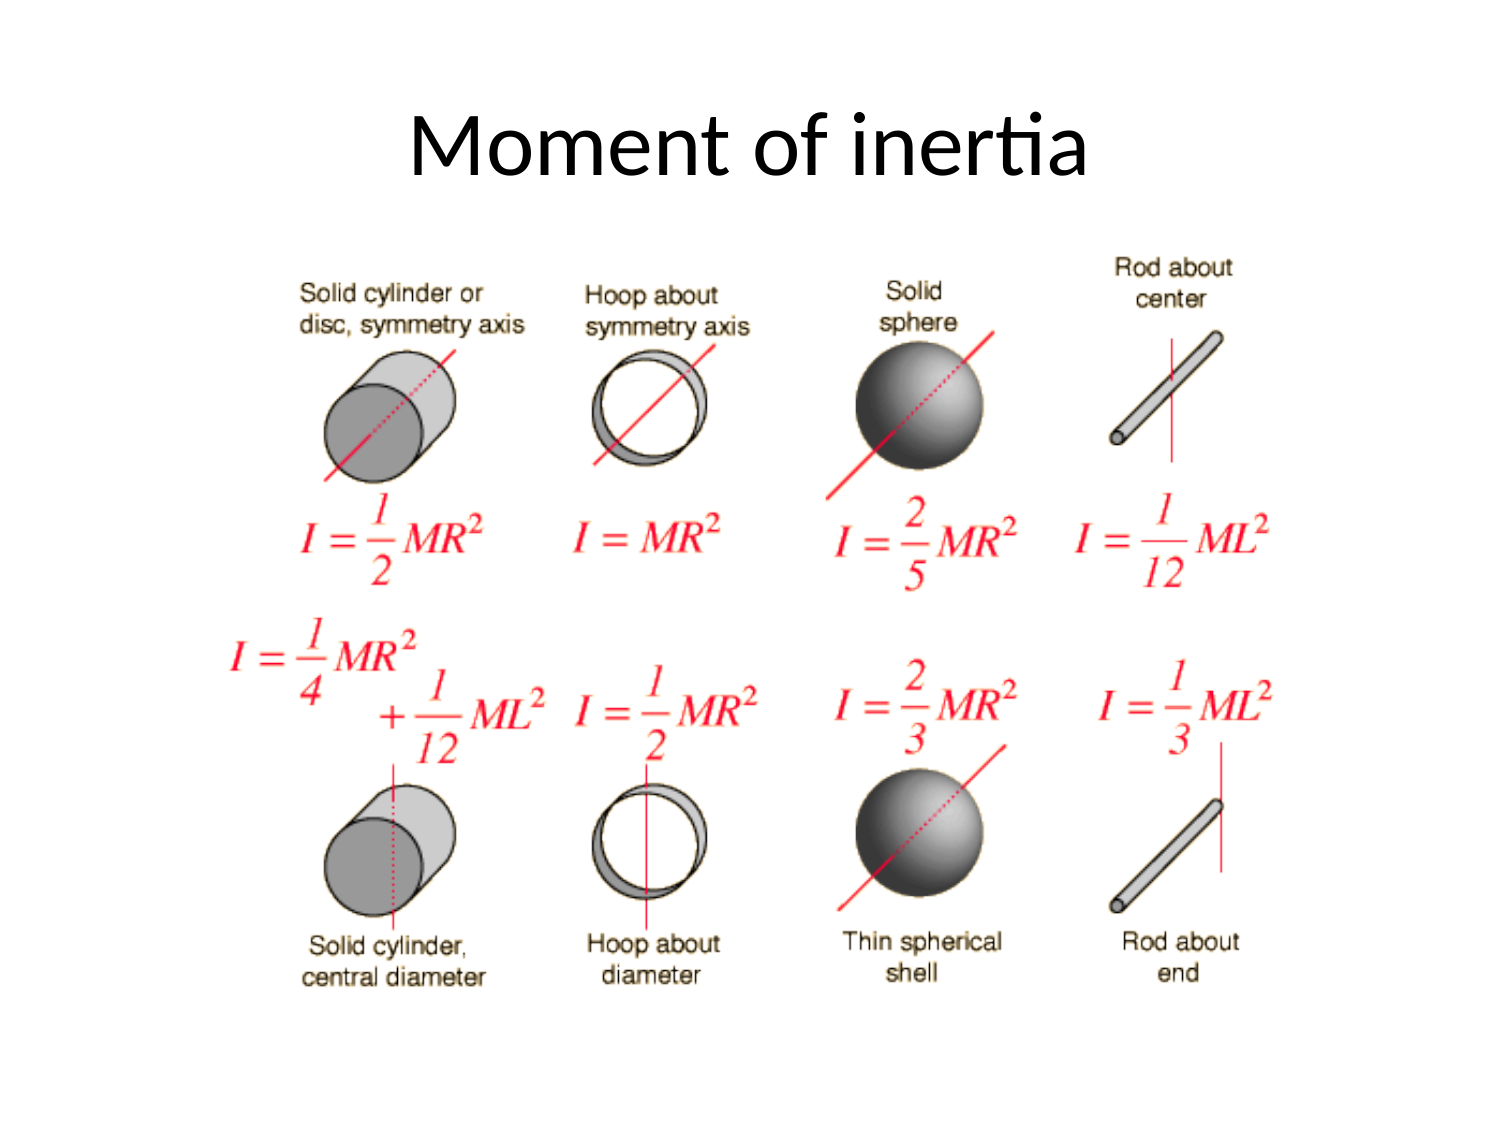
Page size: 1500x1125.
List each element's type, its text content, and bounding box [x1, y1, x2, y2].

title Moment of inertia [75, 45, 1425, 233]
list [219, 240, 1301, 1013]
